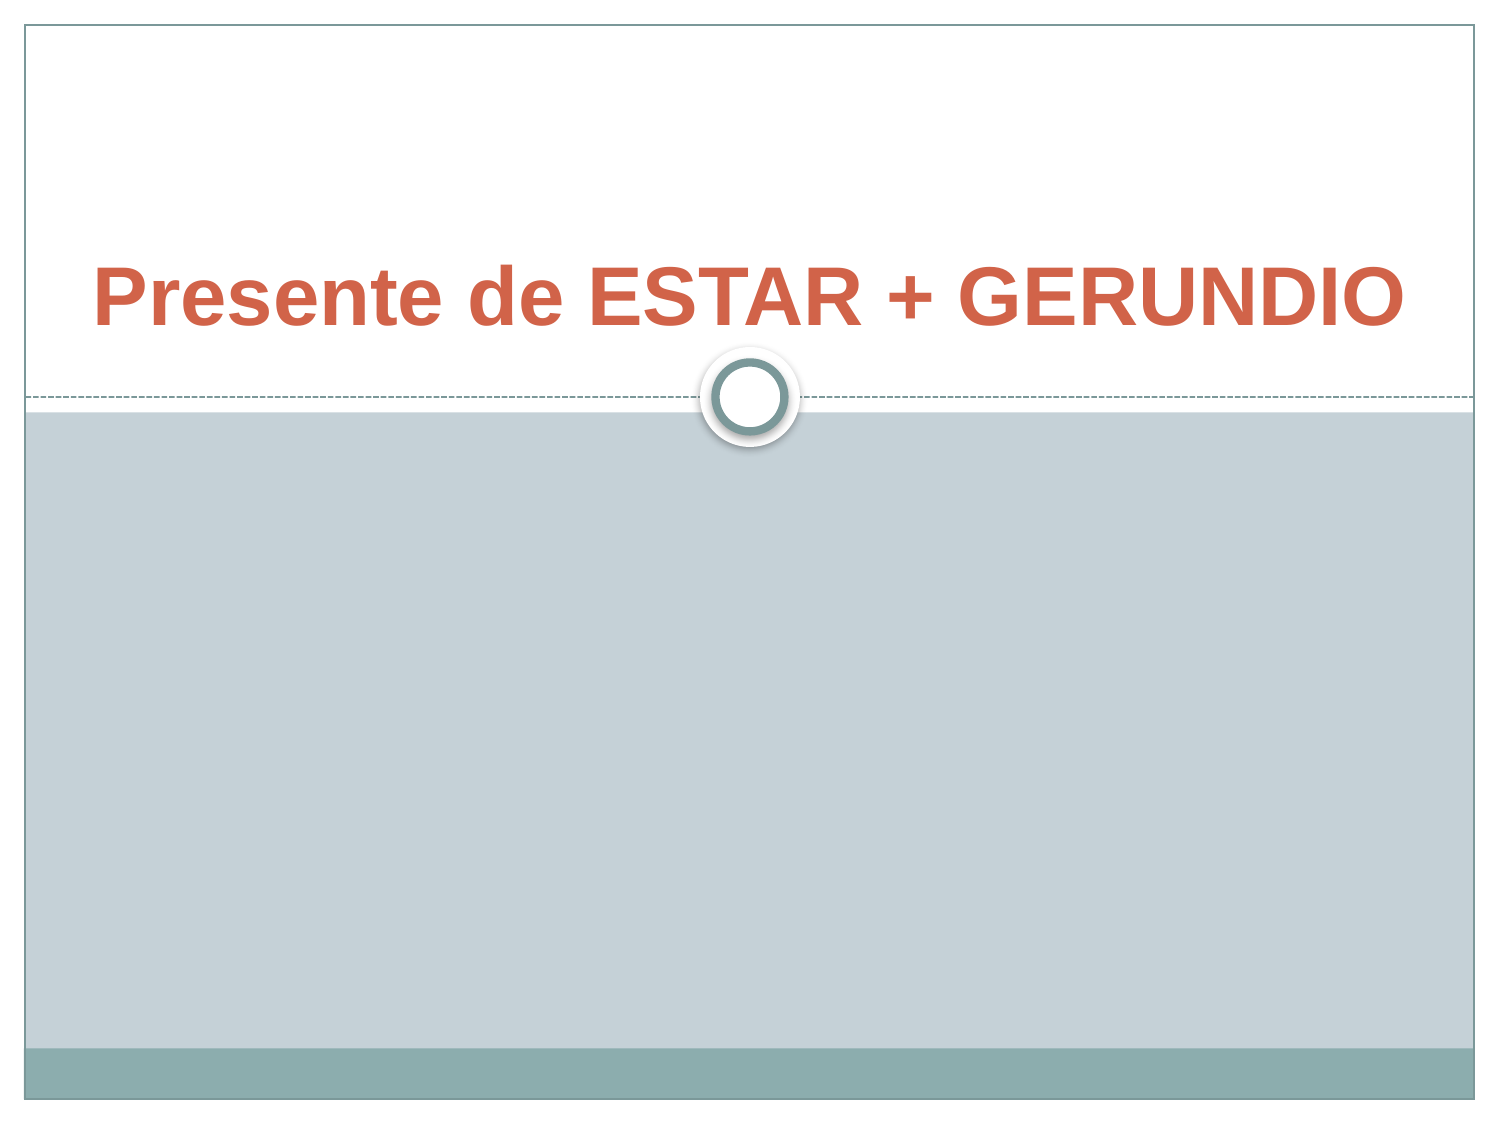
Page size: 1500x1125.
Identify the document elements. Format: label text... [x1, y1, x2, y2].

title Presente de ESTAR + GERUNDIO [64, 62, 1436, 350]
